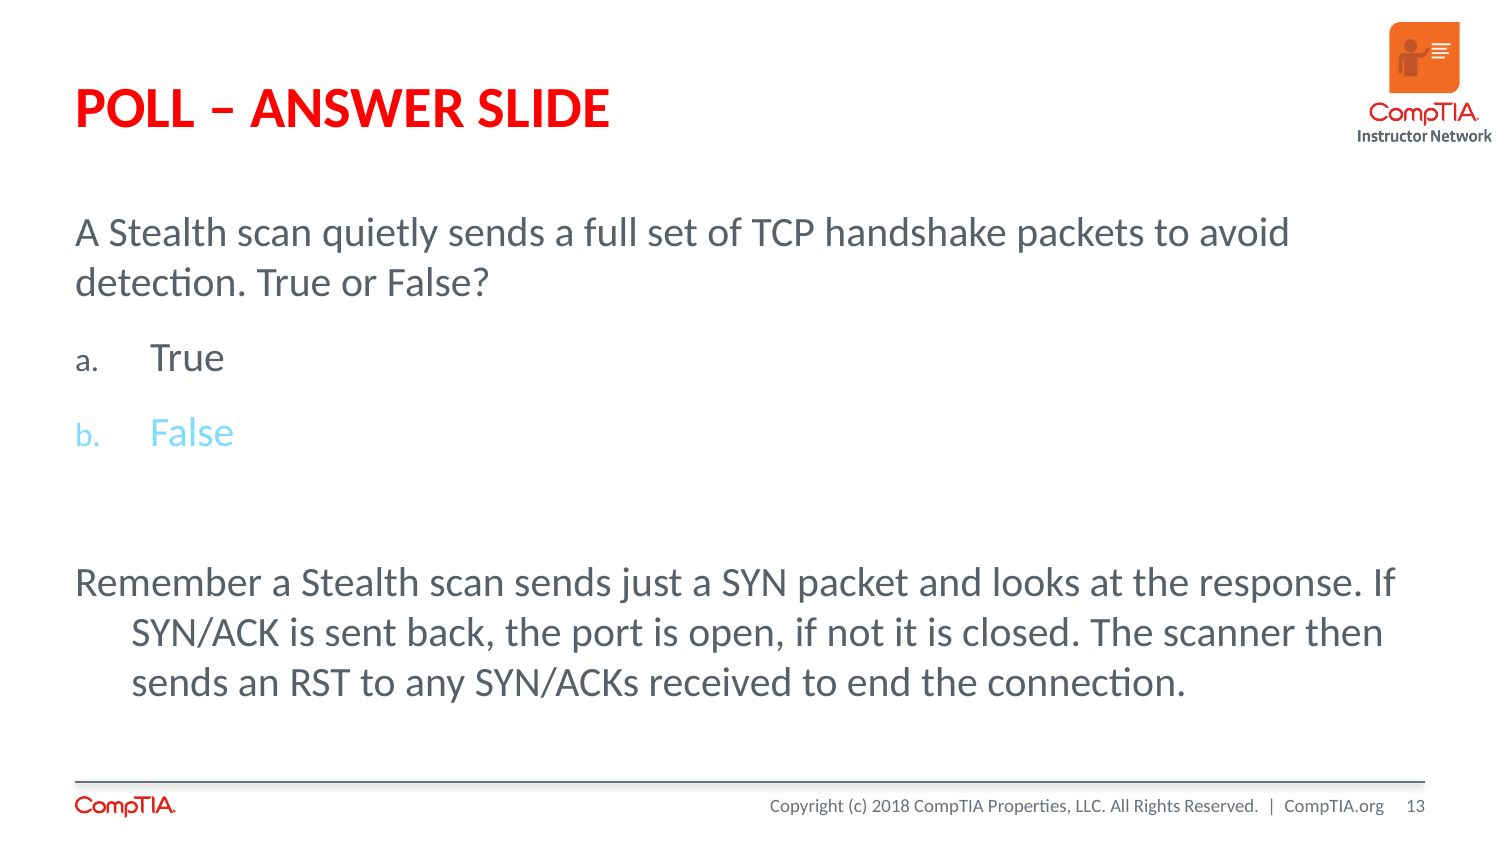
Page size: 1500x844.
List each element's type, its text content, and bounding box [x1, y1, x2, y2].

picture [1358, 22, 1492, 142]
title POLL – ANSWER SLIDE [75, 33, 1425, 175]
slide_number 13 [1384, 782, 1425, 827]
list A Stealth scan quietly sends a full set of TCP handshake packets to avoid detection. True or False? True False Remember a Stealth scan sends just a SYN packet and looks at the response. If SYN/ACK is sent back, the port is open, if not it is closed. The scanner then sends an RST to any SYN/ACKs received to end the connection. [75, 196, 1425, 754]
